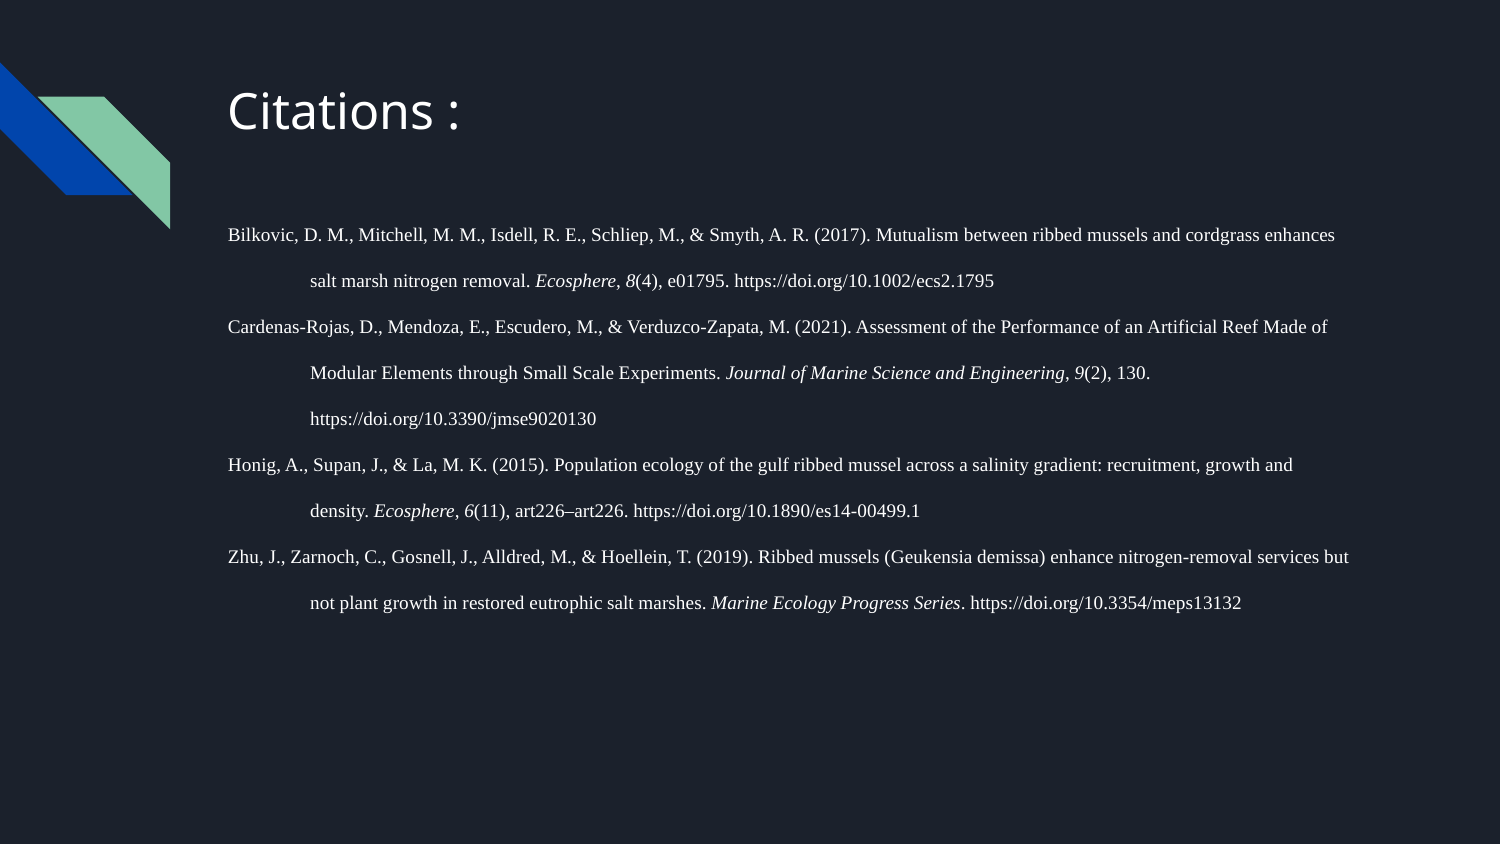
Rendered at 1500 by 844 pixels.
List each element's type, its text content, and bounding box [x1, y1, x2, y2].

list Bilkovic, D. M., Mitchell, M. M., Isdell, R. E., Schliep, M., & Smyth, A. R. (2017). Mutualism between ribbed mussels and cordgrass enhances salt marsh nitrogen removal. Ecosphere, 8(4), e01795. https://doi.org/10.1002/ecs2.1795 Cardenas-Rojas, D., Mendoza, E., Escudero, M., & Verduzco-Zapata, M. (2021). Assessment of the Performance of an Artificial Reef Made of Modular Elements through Small Scale Experiments. Journal of Marine Science and Engineering, 9(2), 130. https://doi.org/10.3390/jmse9020130 Honig, A., Supan, J., & La, M. K. (2015). Population ecology of the gulf ribbed mussel across a salinity gradient: recruitment, growth and density. Ecosphere, 6(11), art226–art226. https://doi.org/10.1890/es14-00499.1 Zhu, J., Zarnoch, C., Gosnell, J., Alldred, M., & Hoellein, T. (2019). Ribbed mussels (Geukensia demissa) enhance nitrogen-removal services but not plant growth in restored eutrophic salt marshes. Marine Ecology Progress Series. https://doi.org/10.3354/meps13132 [212, 160, 1368, 639]
title Citations : [212, 64, 1368, 160]
